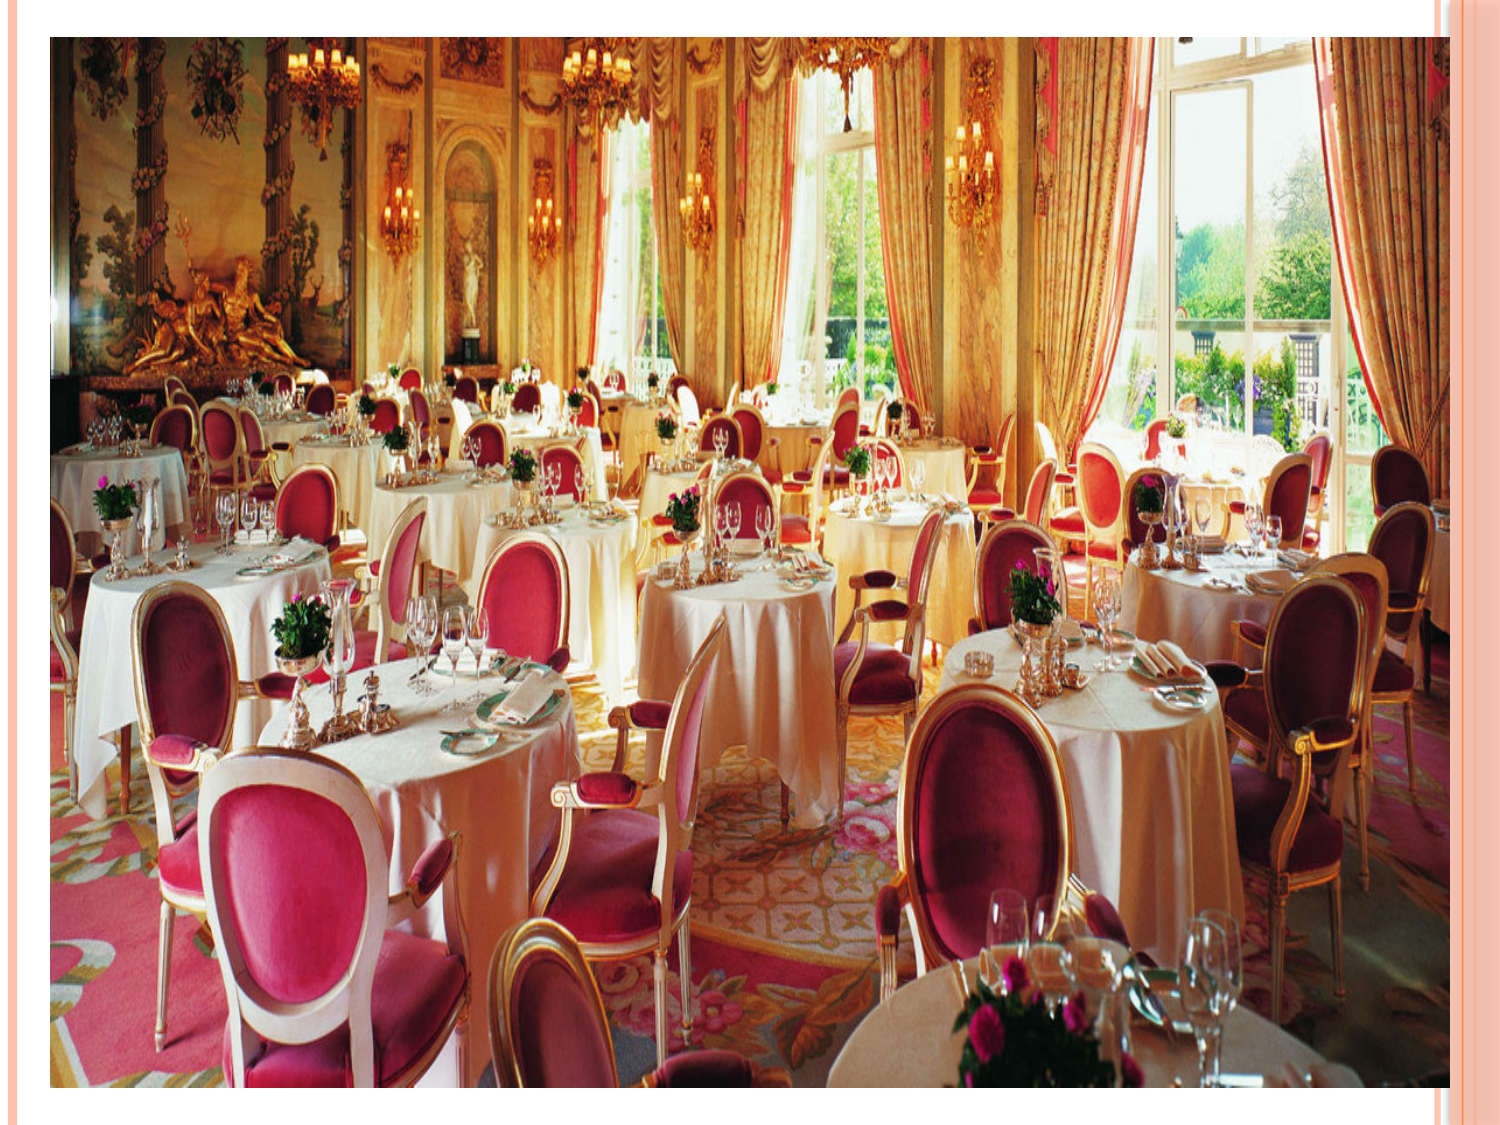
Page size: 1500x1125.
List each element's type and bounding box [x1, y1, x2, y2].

picture [49, 36, 1451, 1088]
